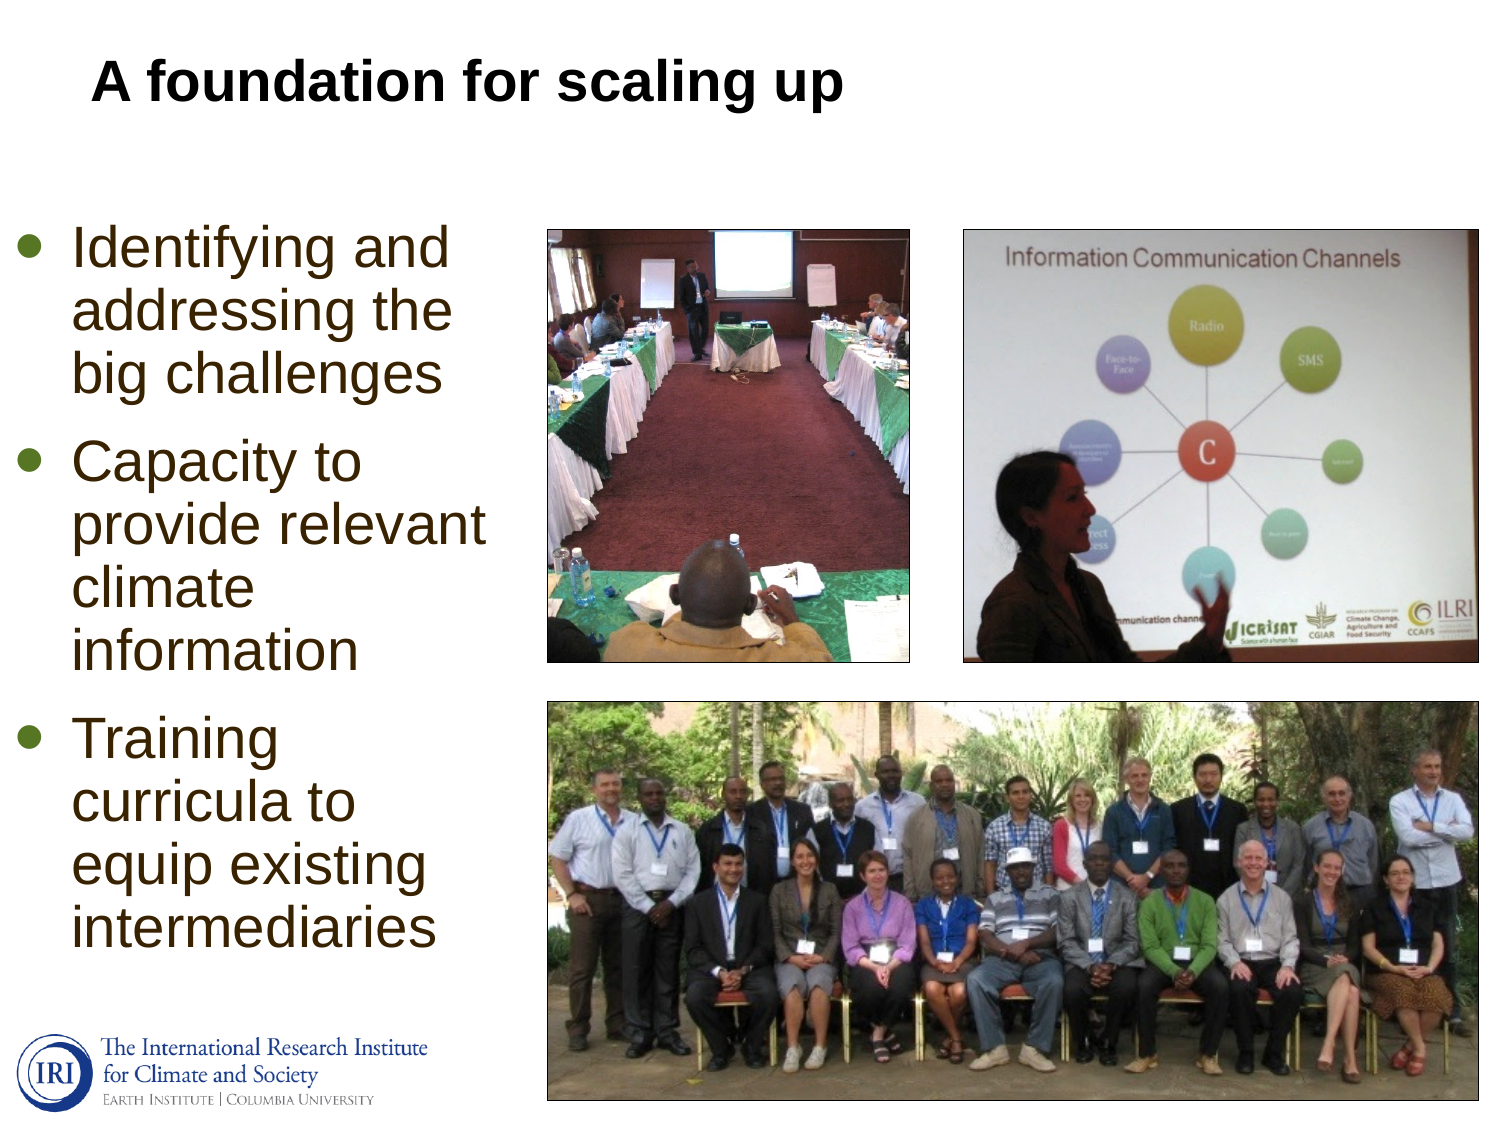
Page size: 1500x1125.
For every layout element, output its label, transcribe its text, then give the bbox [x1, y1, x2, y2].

picture [963, 229, 1479, 663]
list Identifying and addressing the big challenges Capacity to provide relevant climate information Training curricula to equip existing intermediaries [0, 210, 520, 1023]
picture [547, 701, 1479, 1102]
title A foundation for scaling up [75, 46, 1092, 124]
picture [547, 229, 911, 663]
